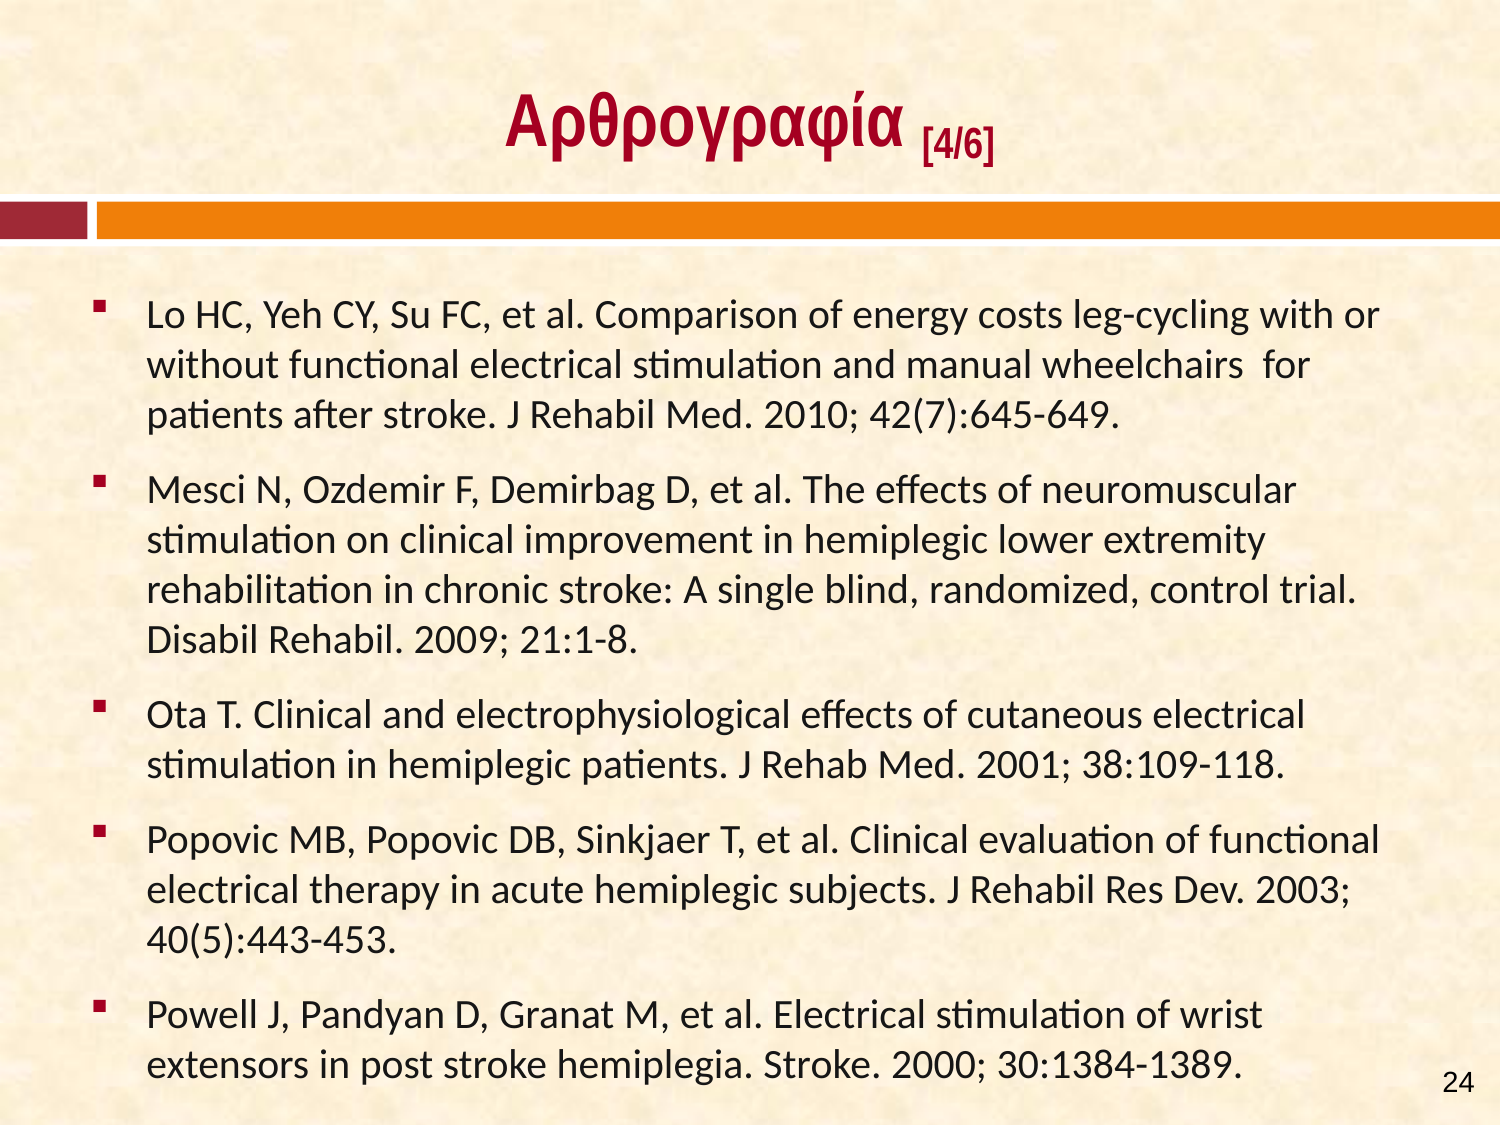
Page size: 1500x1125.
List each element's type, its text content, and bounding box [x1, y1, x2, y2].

slide_number 23 [1139, 1027, 1491, 1107]
picture [0, 0, 1500, 194]
picture [0, 247, 1500, 1125]
list Lo HC, Yeh CY, Su FC, et al. Comparison of energy costs leg-cycling with or without functional electrical stimulation and manual wheelchairs for patients after stroke. J Rehabil Med. 2010; 42(7):645-649. Mesci N, Ozdemir F, Demirbag D, et al. The effects of neuromuscular stimulation on clinical improvement in hemiplegic lower extremity rehabilitation in chronic stroke: A single blind, randomized, control trial. Disabil Rehabil. 2009; 21:1-8. Ota T. Clinical and electrophysiological effects of cutaneous electrical stimulation in hemiplegic patients. J Rehab Med. 2001; 38:109-118. Popovic MB, Popovic DB, Sinkjaer T, et al. Clinical evaluation of functional electrical therapy in acute hemiplegic subjects. J Rehabil Res Dev. 2003; 40(5):443-453. Powell J, Pandyan D, Granat M, et al. Electrical stimulation of wrist extensors in post stroke hemiplegia. Stroke. 2000; 30:1384-1389. [74, 279, 1426, 1048]
title Αρθρογραφία [4/6] [74, 42, 1426, 197]
